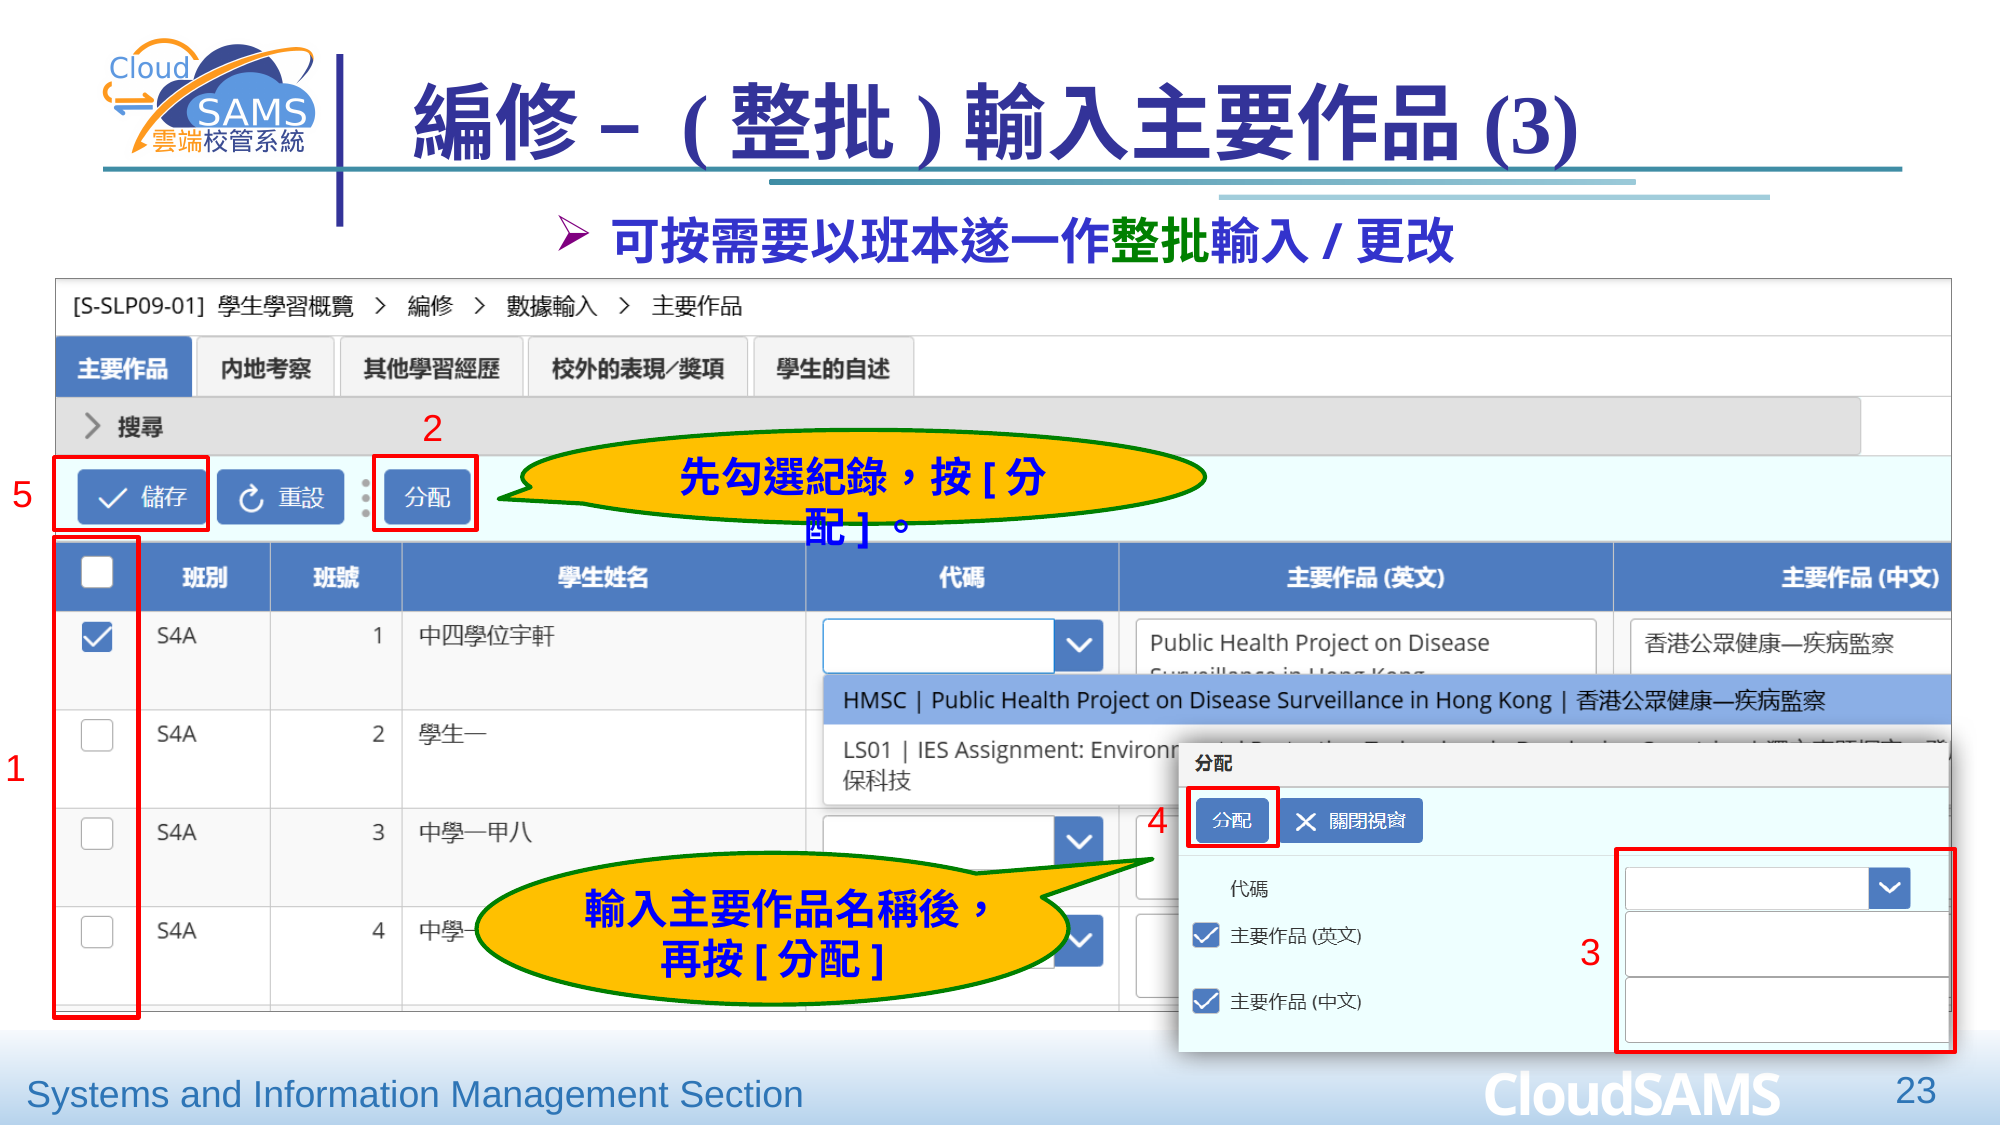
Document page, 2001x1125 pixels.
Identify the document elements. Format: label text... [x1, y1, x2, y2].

picture [87, 7, 349, 175]
text_box 編修 – (整批)輸入主要作品(3) [397, 62, 1909, 169]
text_box 1 [0, 736, 42, 797]
slide_number 23 [1755, 1059, 1952, 1125]
picture [55, 278, 1952, 1052]
list 可按需要以班本遂一作整批輸入/更改 [101, 201, 1909, 273]
text_box 5 [0, 463, 48, 523]
